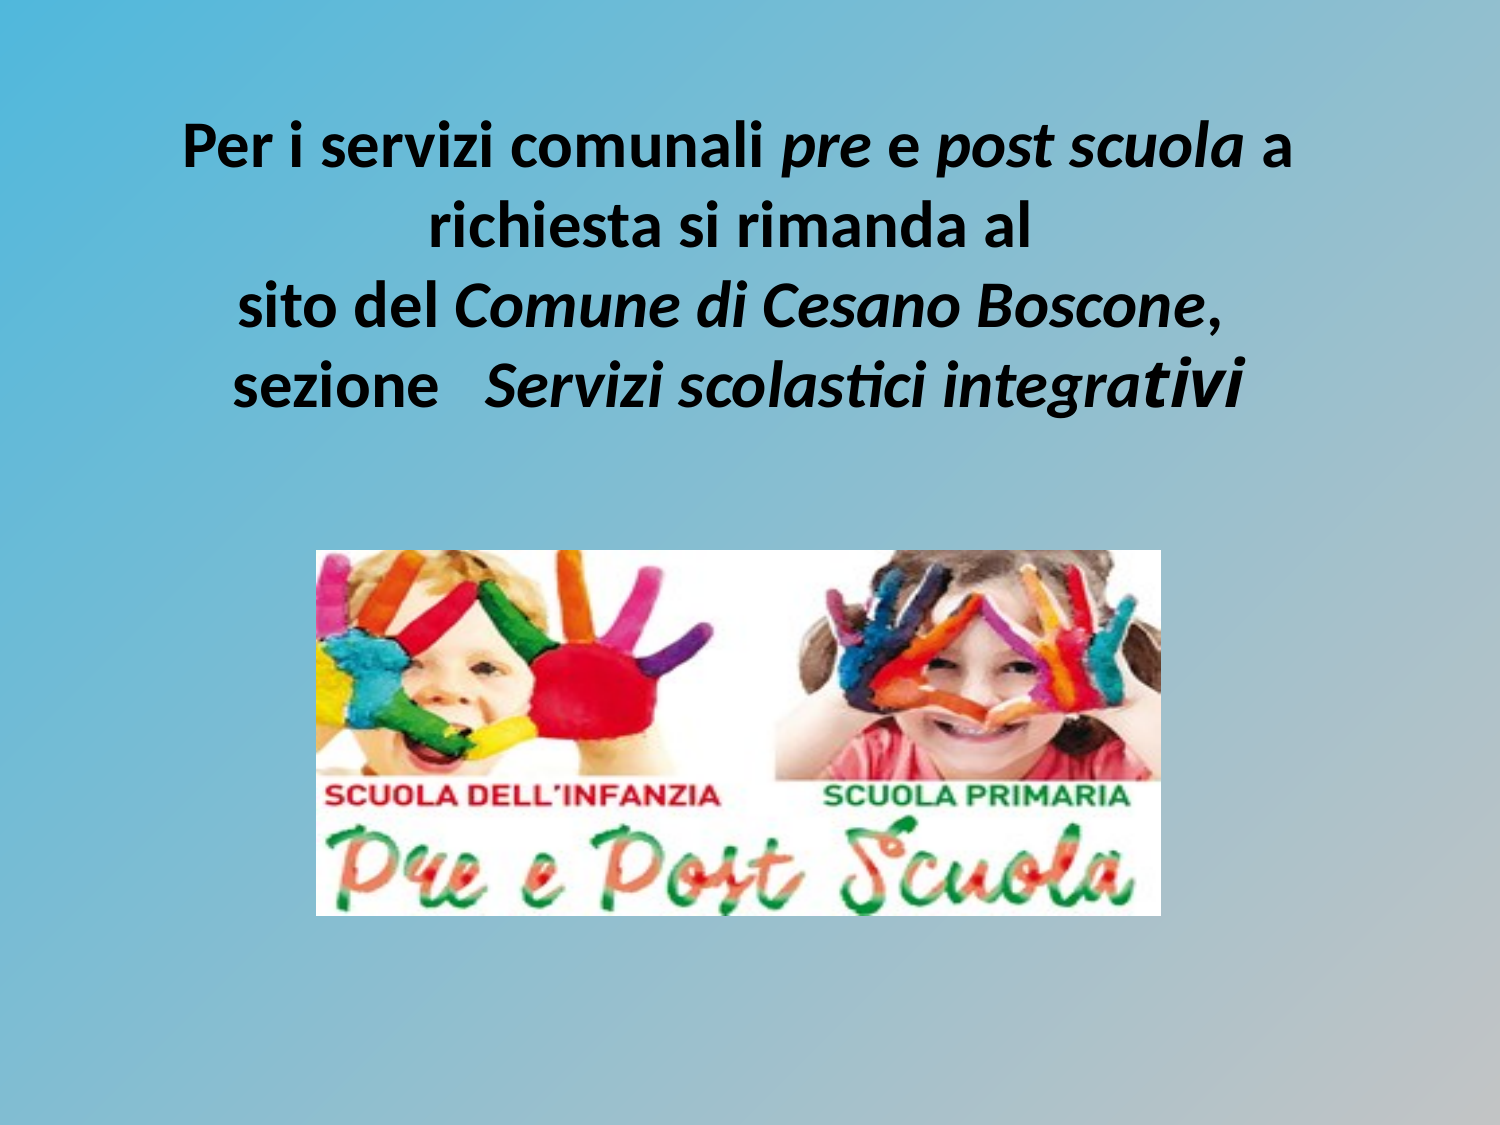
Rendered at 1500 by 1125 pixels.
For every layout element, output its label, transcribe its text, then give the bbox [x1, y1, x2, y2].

text_box Per i servizi comunali pre e post scuola a richiesta si rimanda al sito del Comune di Cesano Boscone, sezione Servizi scolastici integrativi [124, 93, 1352, 429]
picture [316, 550, 1161, 916]
